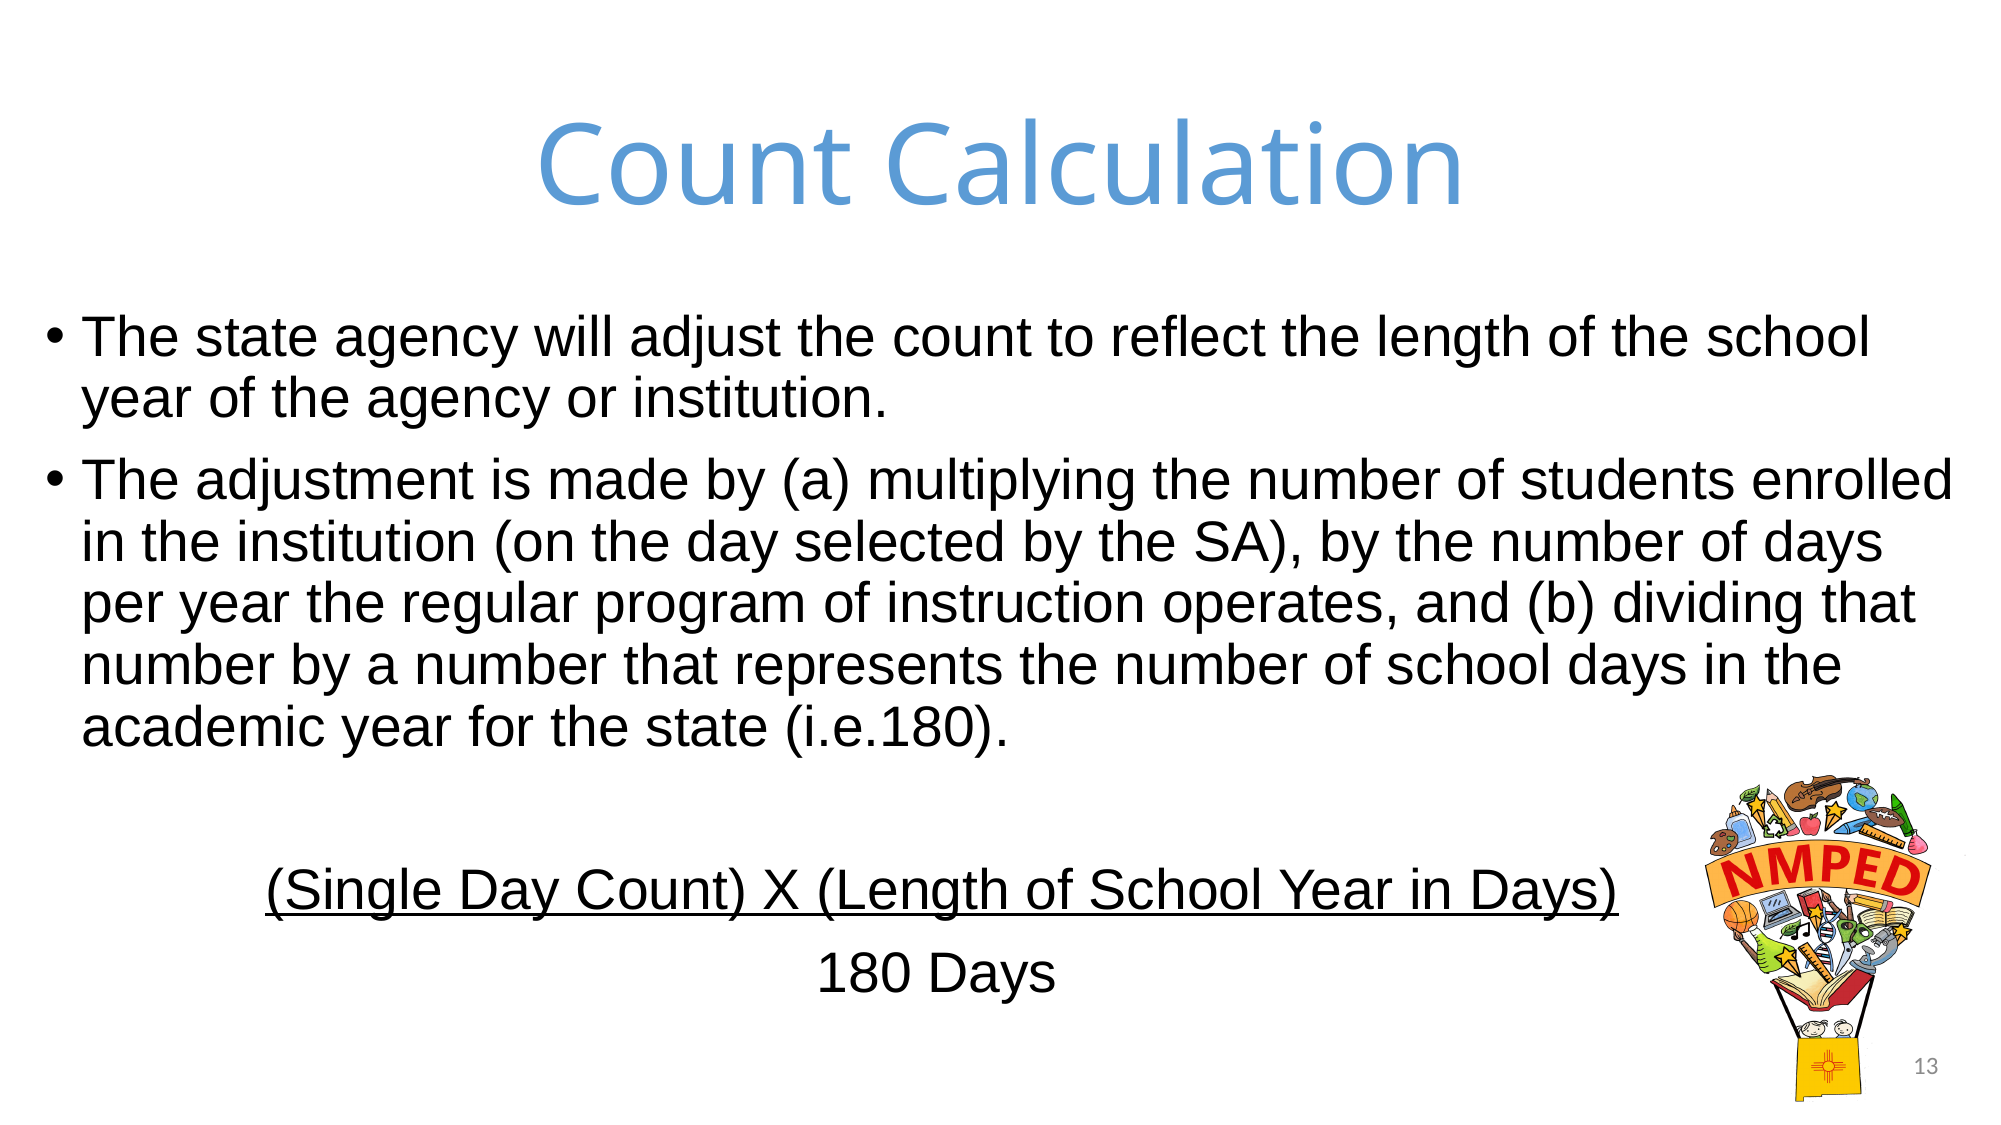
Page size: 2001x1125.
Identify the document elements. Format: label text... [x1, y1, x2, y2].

title Count Calculation [30, 59, 1974, 278]
picture [1673, 1014, 1974, 1125]
slide_number 13 [1503, 1035, 1954, 1096]
list The state agency will adjust the count to reflect the length of the school year of the agency or institution. The adjustment is made by (a) multiplying the number of students enrolled in the institution (on the day selected by the SA), by the number of days per year the regular program of instruction operates, and (b) dividing that number by a number that represents the number of school days in the academic year for the state (i.e.180). (Single Day Count) X (Length of School Year in Days) 180 Days [30, 299, 1974, 1014]
